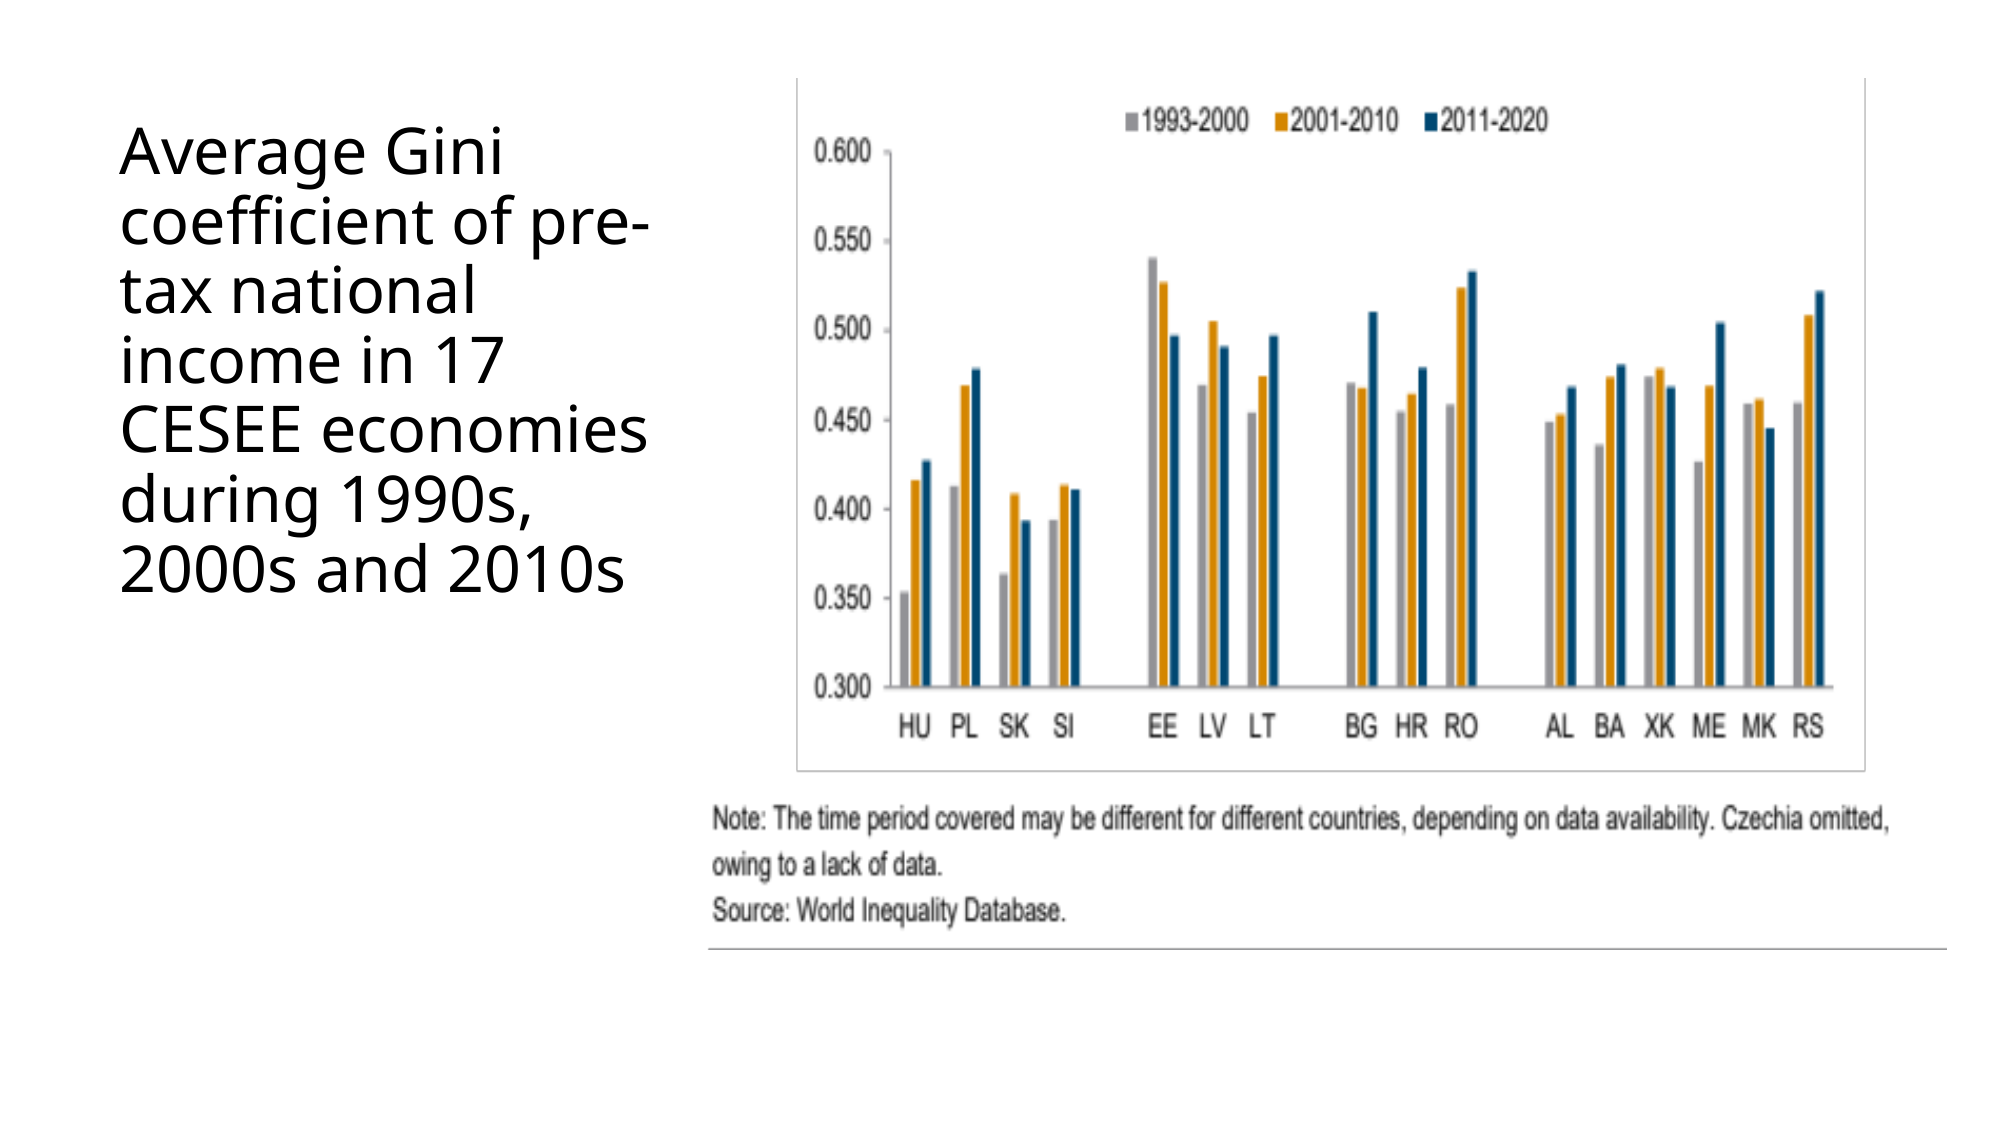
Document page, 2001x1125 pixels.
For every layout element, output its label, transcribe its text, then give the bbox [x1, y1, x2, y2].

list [690, 77, 1947, 950]
title Average Gini coefficient of pre-tax national income in 17 CESEE economies during 1990s, 2000s and 2010s [104, 104, 690, 692]
